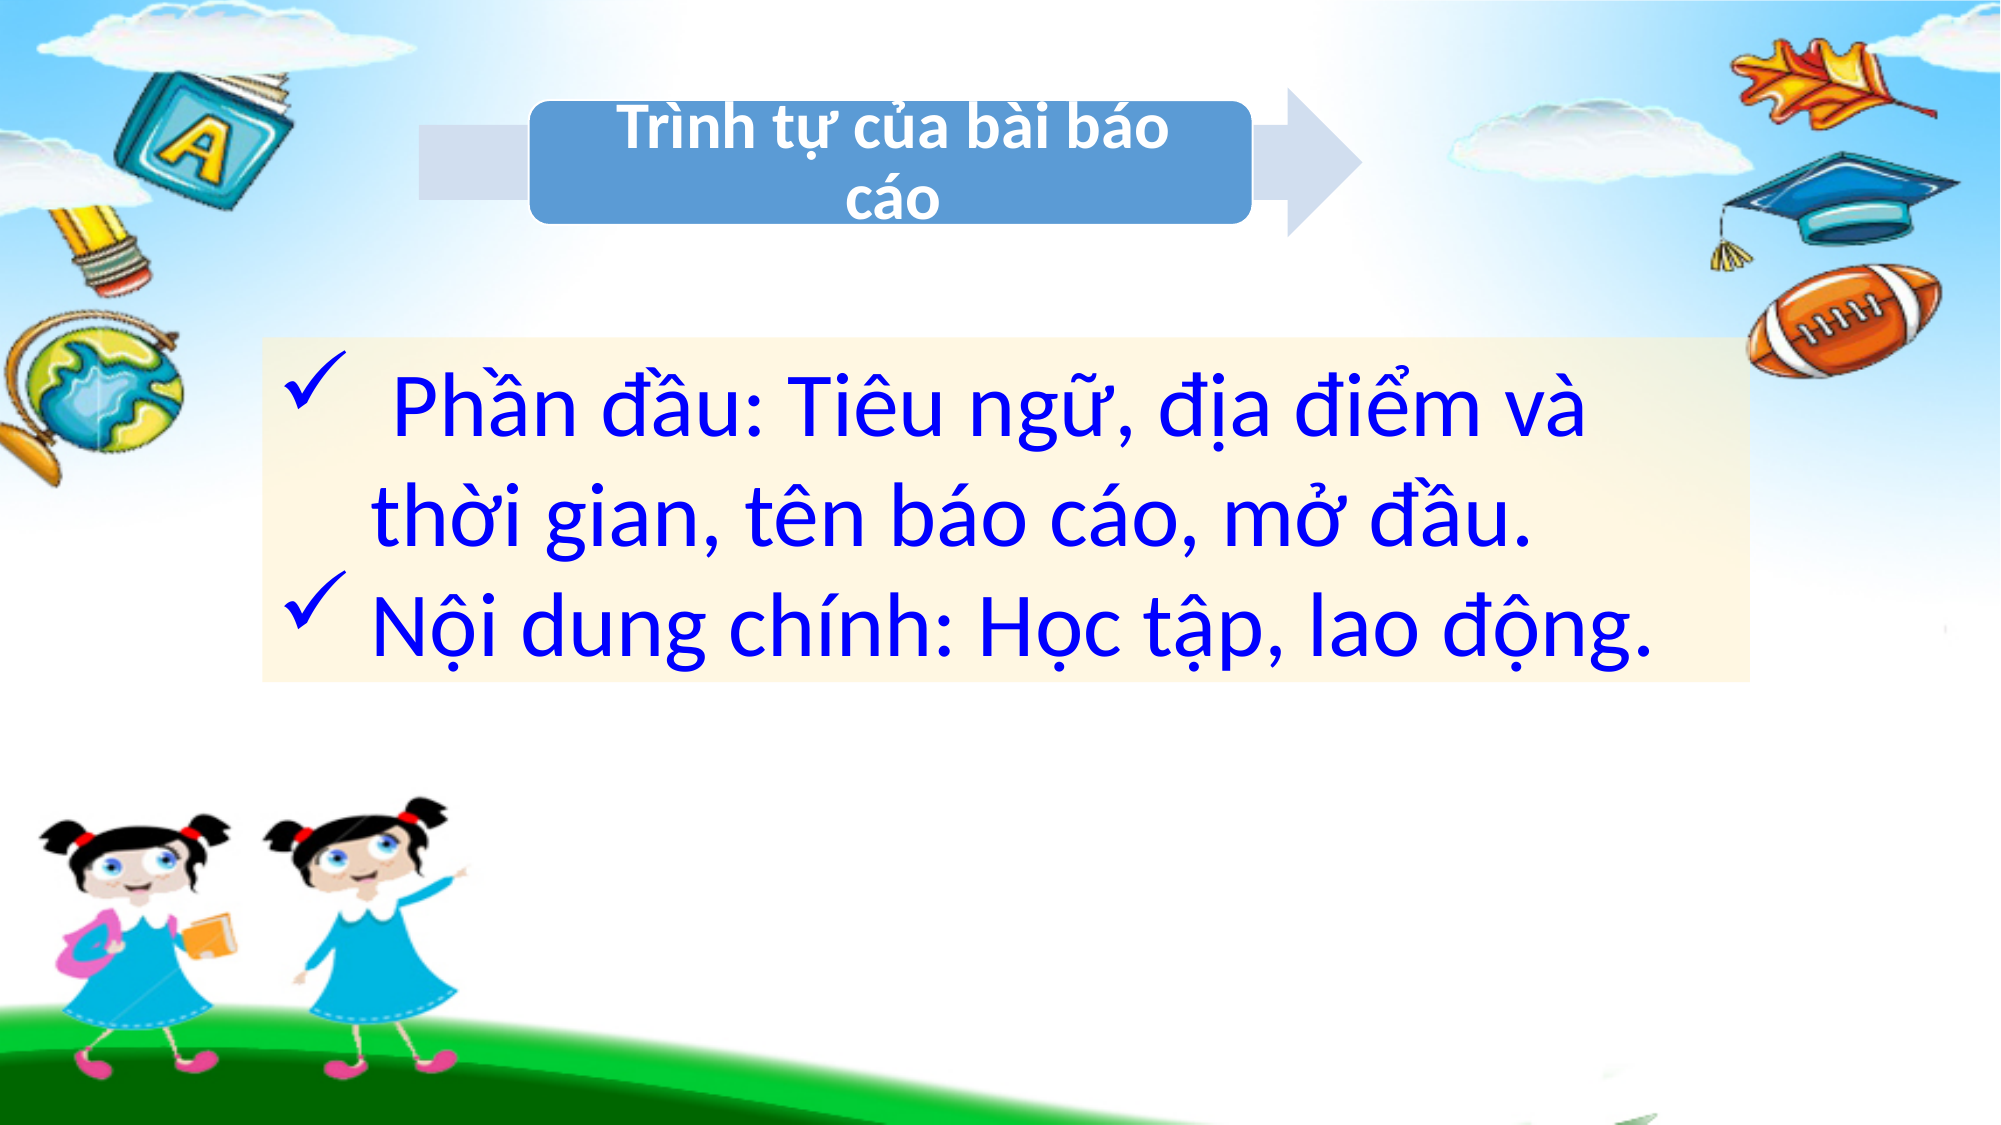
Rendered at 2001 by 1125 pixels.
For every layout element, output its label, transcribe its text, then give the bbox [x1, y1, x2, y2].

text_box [368, 87, 1413, 238]
picture [0, 0, 2001, 1125]
text_box Phần đầu: Tiêu ngữ, địa điểm và thời gian, tên báo cáo, mở đầu. Nội dung chính: Học tập, lao động. [262, 337, 1750, 683]
